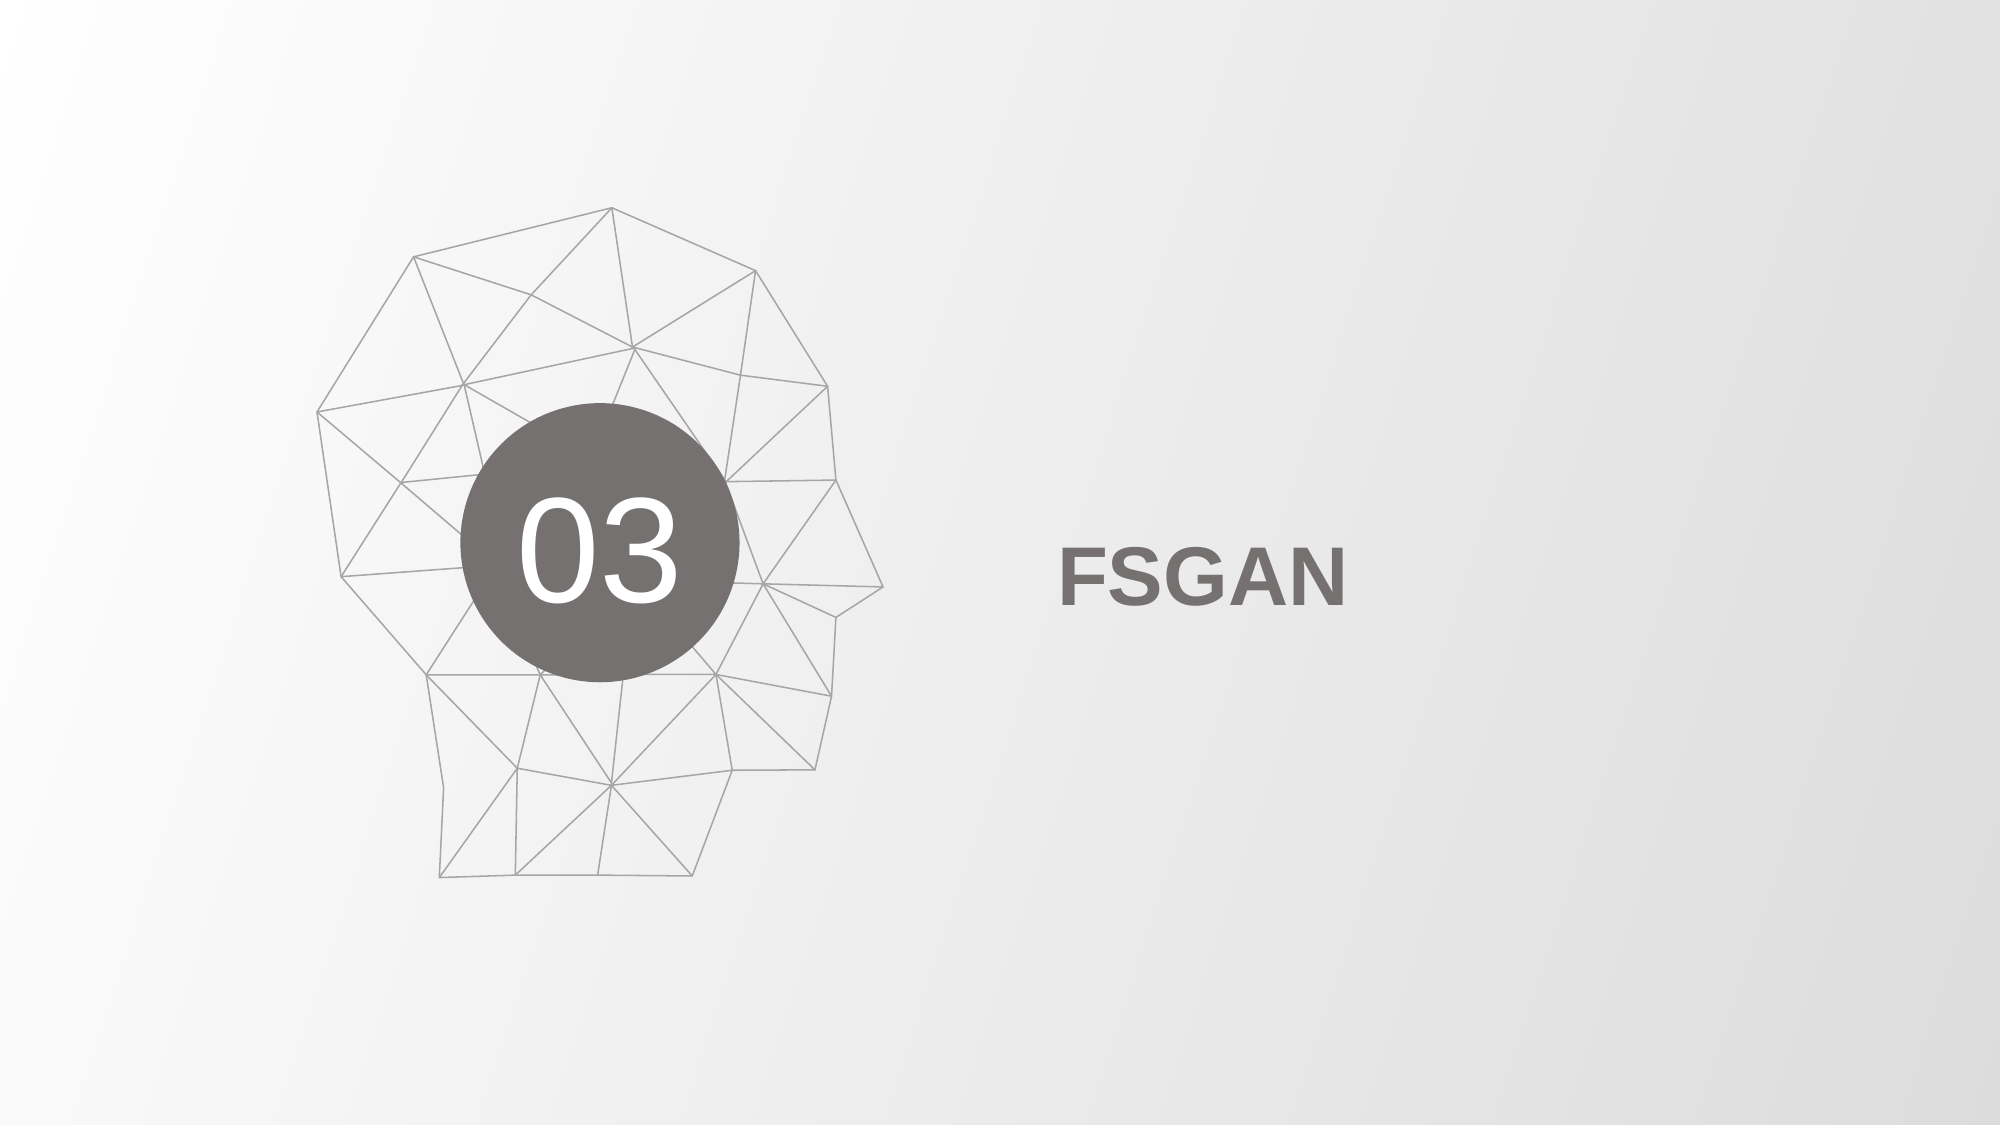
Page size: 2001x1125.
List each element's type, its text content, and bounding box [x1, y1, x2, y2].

text_box FSGAN [1042, 514, 1658, 630]
text_box 03 [459, 402, 741, 684]
text_box [317, 207, 884, 878]
